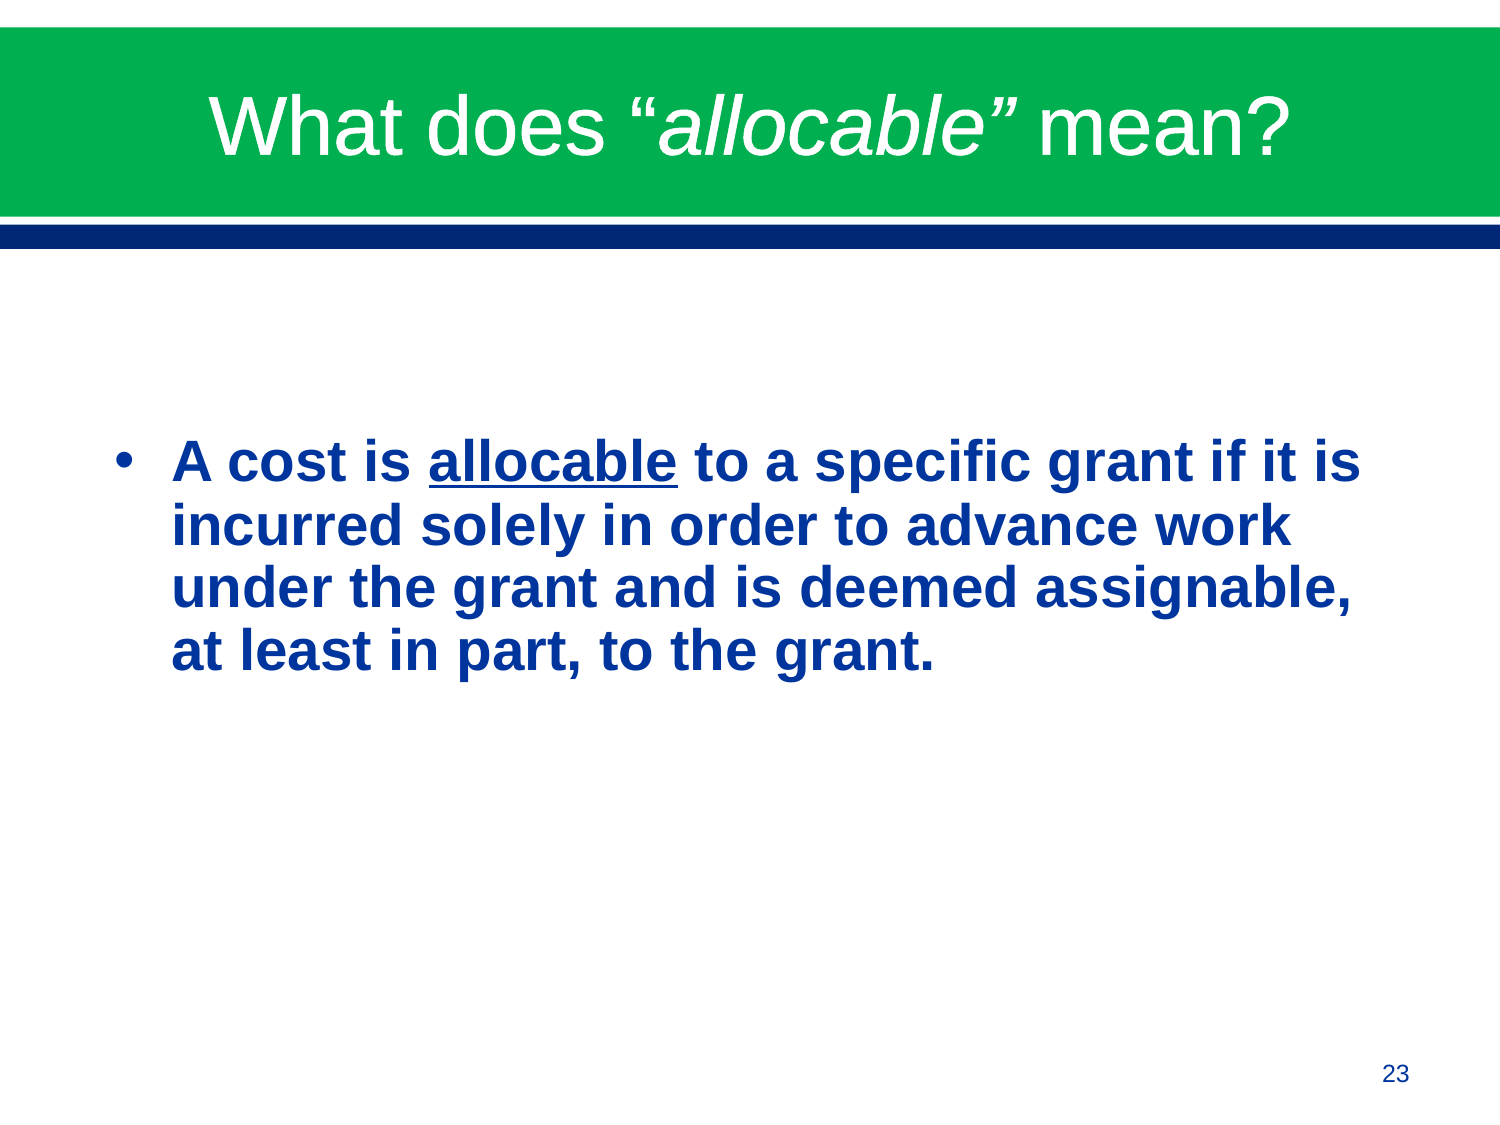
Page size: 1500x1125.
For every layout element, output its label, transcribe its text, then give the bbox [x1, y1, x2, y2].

list A cost is allocable to a specific grant if it is incurred solely in order to advance work under the grant and is deemed assignable, at least in part, to the grant. [99, 337, 1425, 900]
title What does “allocable” mean? [0, 29, 1500, 213]
slide_number 23 [1074, 1042, 1425, 1103]
